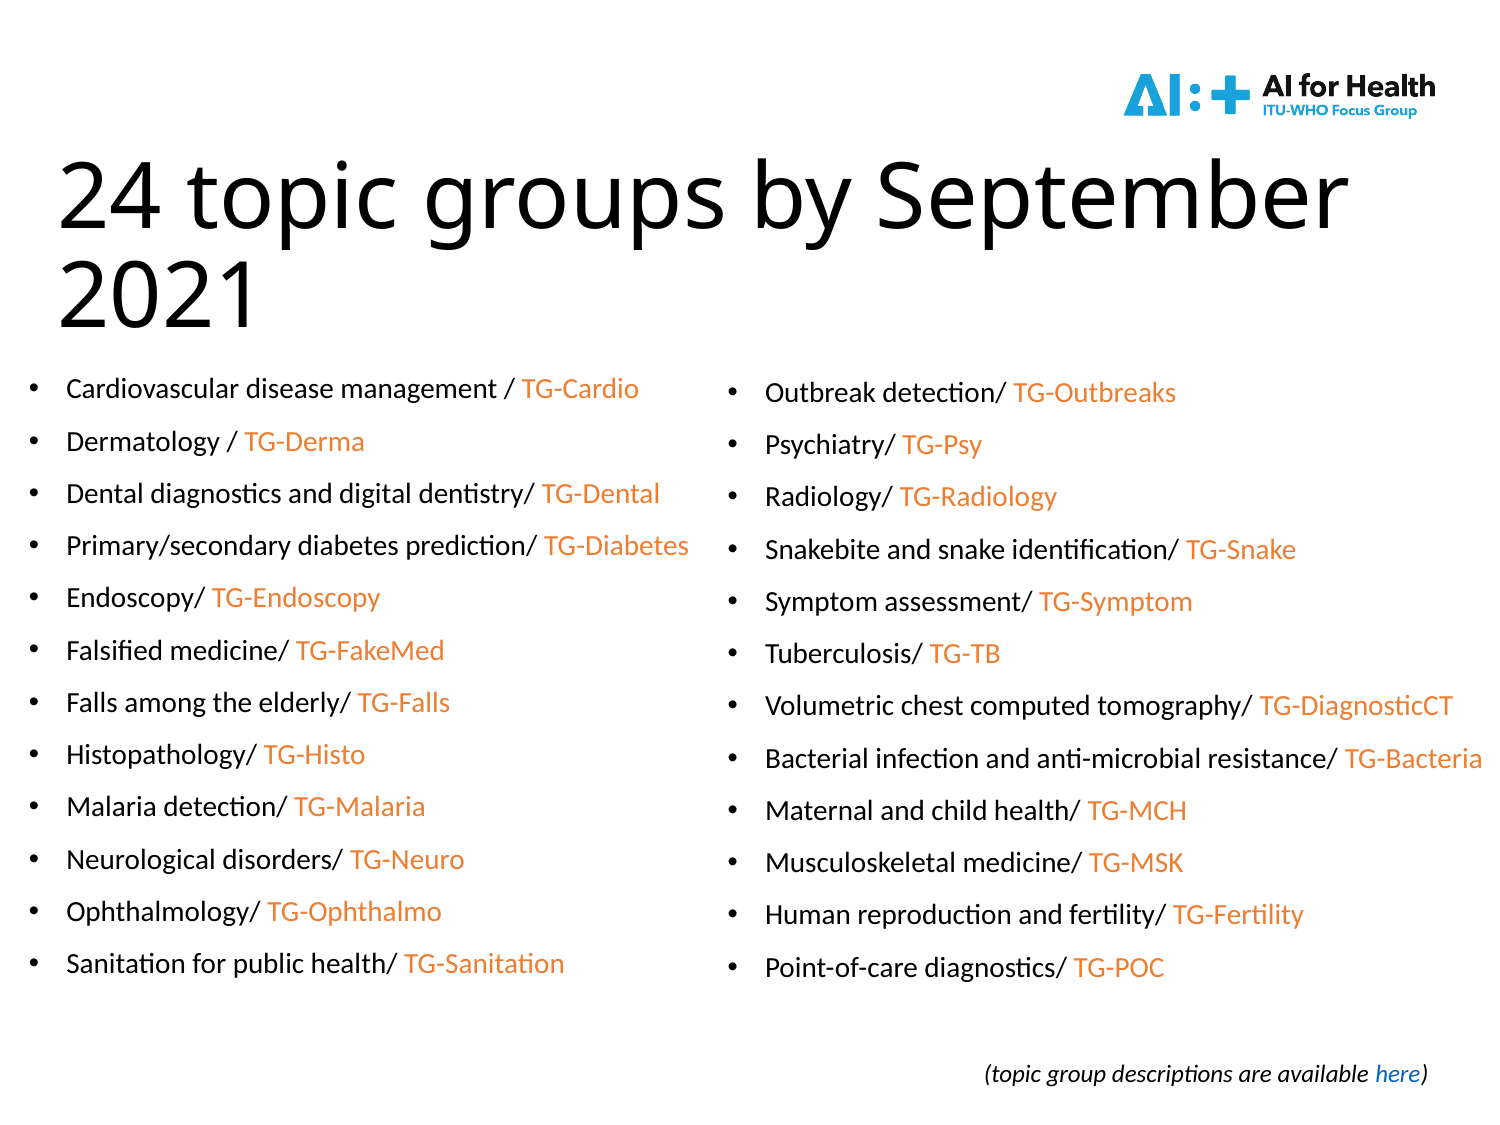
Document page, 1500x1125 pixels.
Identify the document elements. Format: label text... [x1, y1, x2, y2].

text_box (topic group descriptions are available here) [969, 1050, 1500, 1125]
text_box Outbreak detection/ TG-Outbreaks Psychiatry/ TG-Psy Radiology/ TG-Radiology Snakebite and snake identification/ TG-Snake Symptom assessment/ TG-Symptom Tuberculosis/ TG-TB Volumetric chest computed tomography/ TG-DiagnosticCT Bacterial infection and anti-microbial resistance/ TG-Bacteria Maternal and child health/ TG-MCH Musculoskeletal medicine/ TG-MSK Human reproduction and fertility/ TG-Fertility Point-of-care diagnostics/ TG-POC [712, 369, 1500, 1066]
picture [1115, 59, 1458, 130]
list Cardiovascular disease management / TG-Cardio Dermatology / TG-Derma Dental diagnostics and digital dentistry/ TG-Dental Primary/secondary diabetes prediction/ TG-Diabetes Endoscopy/ TG-Endoscopy Falsified medicine/ TG-FakeMed Falls among the elderly/ TG-Falls Histopathology/ TG-Histo Malaria detection/ TG-Malaria Neurological disorders/ TG-Neuro Ophthalmology/ TG-Ophthalmo Sanitation for public health/ TG-Sanitation [13, 366, 881, 1063]
title 24 topic groups by September 2021 [42, 139, 1500, 357]
